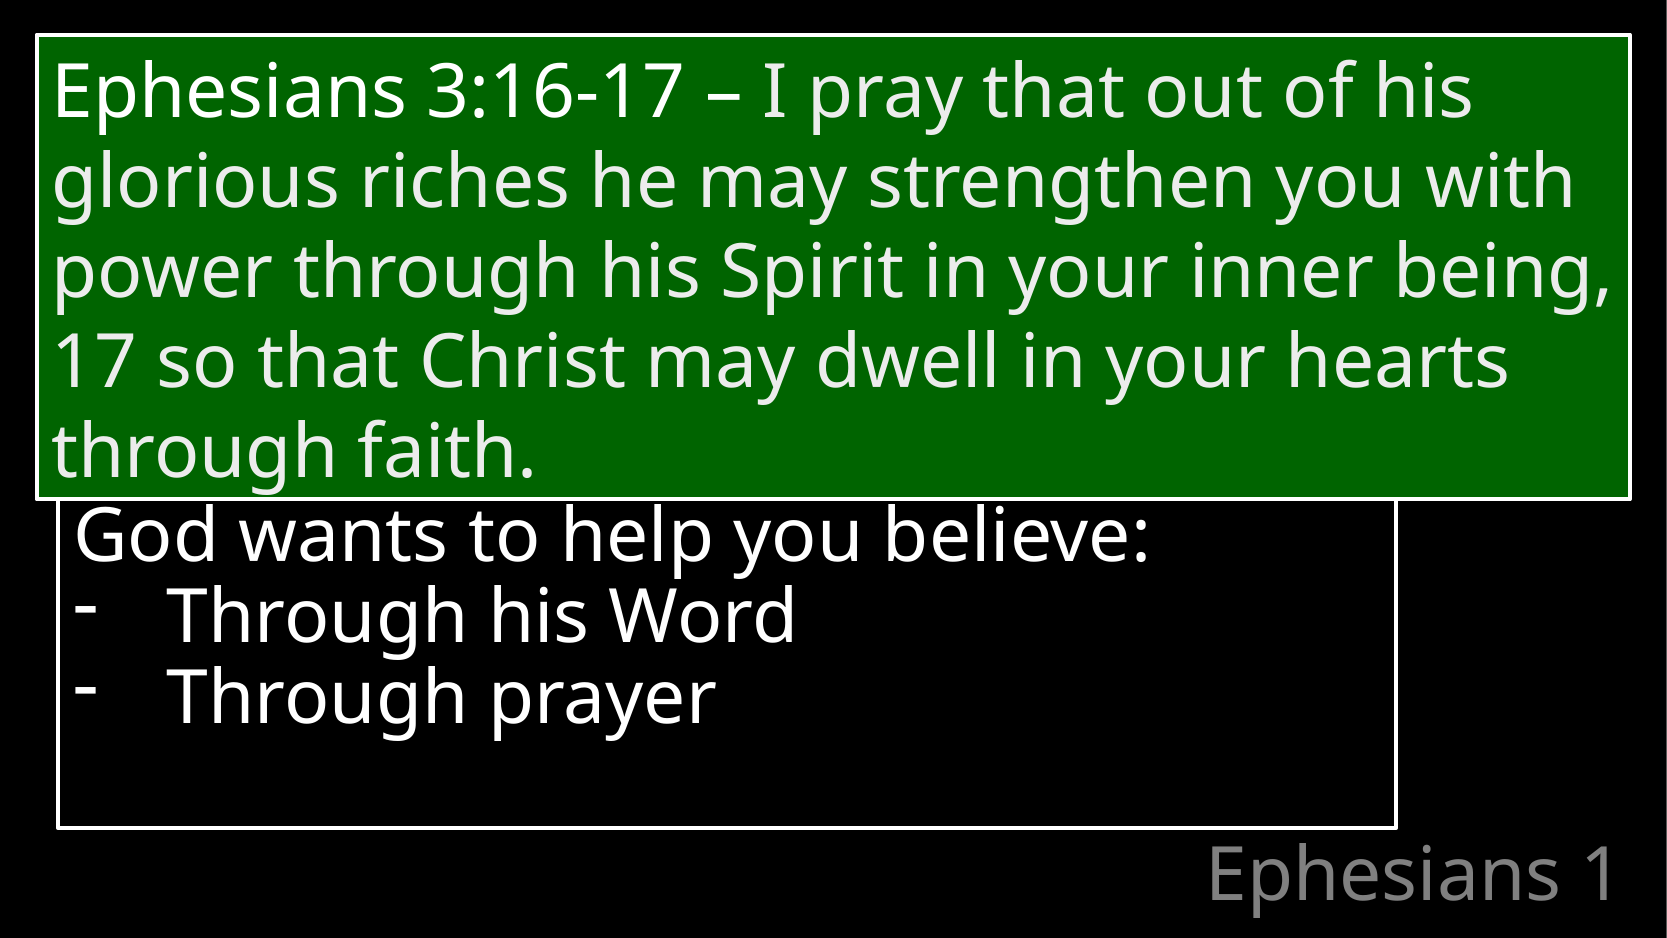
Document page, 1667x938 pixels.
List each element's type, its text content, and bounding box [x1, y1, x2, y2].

title Ephesians 1 [1058, 834, 1640, 923]
list 17 I keep asking that the God of our Lord Jesus Christ, the glorious Father, may give you the Spirit of wisdom and revelation 18 I pray that the eyes of your heart may be enlightened in order that you may know [27, 18, 1640, 813]
text_box God wants to help you believe: Through his Word Through prayer [58, 500, 1396, 829]
text_box Ephesians 3:16-17 – I pray that out of his glorious riches he may strengthen you with power through his Spirit in your inner being, 17 so that Christ may dwell in your hearts through faith. [36, 34, 1630, 500]
